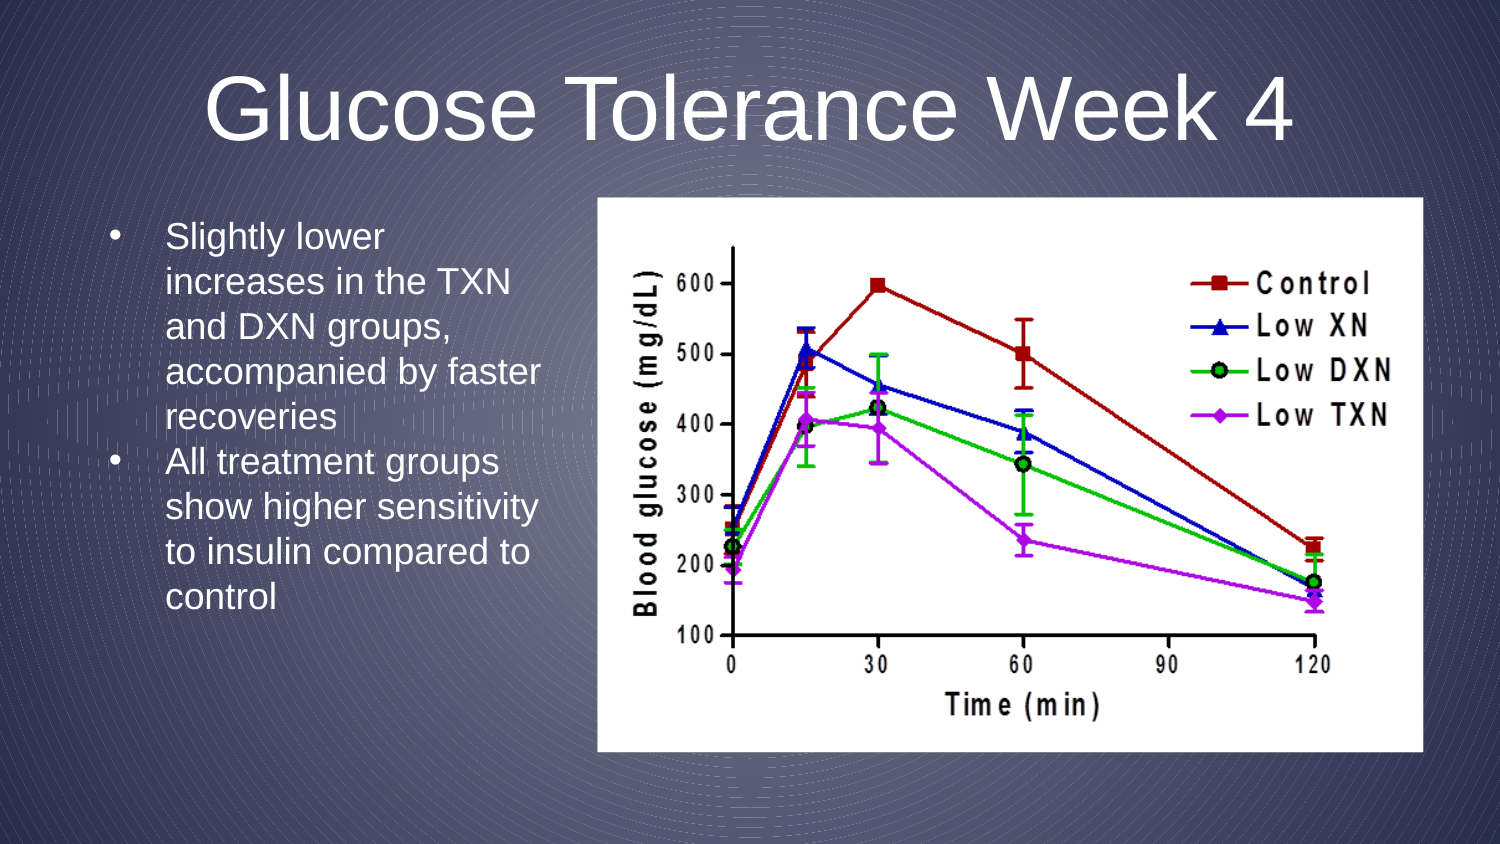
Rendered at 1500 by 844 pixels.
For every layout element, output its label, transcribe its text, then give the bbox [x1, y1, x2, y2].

picture [596, 196, 1426, 754]
title Glucose Tolerance Week 4 [75, 33, 1425, 175]
list Slightly lower increases in the TXN and DXN groups, accompanied by faster recoveries All treatment groups show higher sensitivity to insulin compared to control [75, 196, 571, 754]
